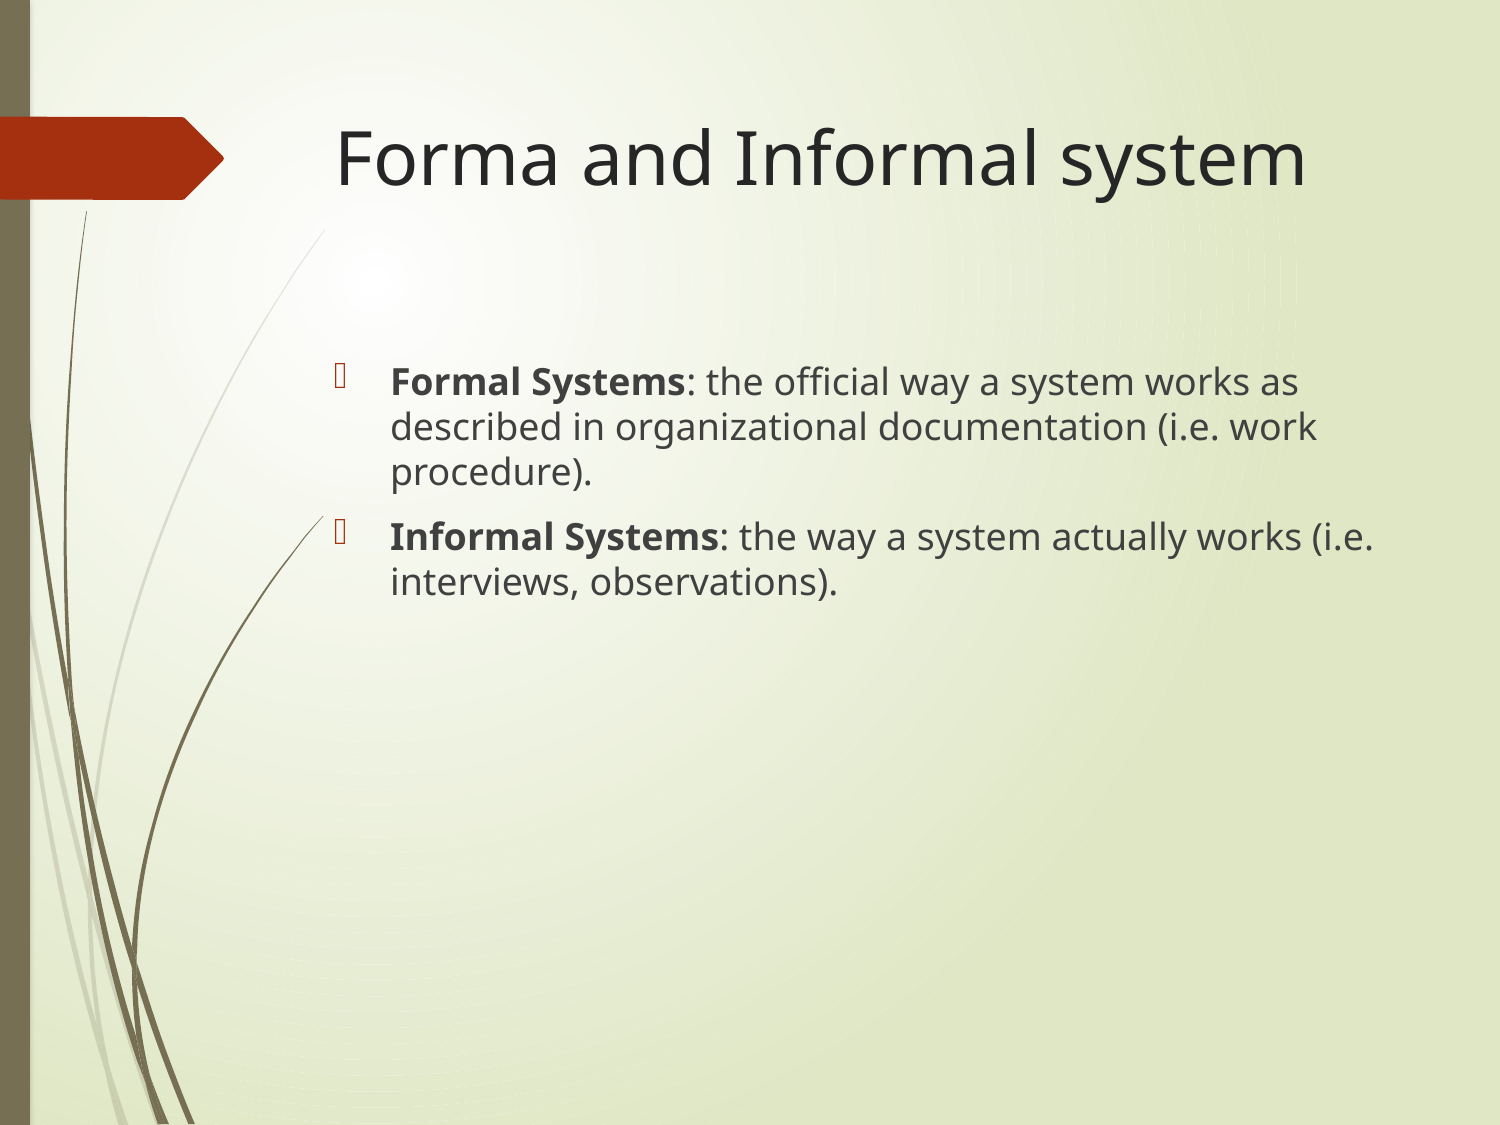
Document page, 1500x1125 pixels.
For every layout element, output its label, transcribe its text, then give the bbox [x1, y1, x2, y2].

list Formal Systems: the official way a system works as described in organizational documentation (i.e. work procedure). Informal Systems: the way a system actually works (i.e. interviews, observations). [318, 350, 1400, 970]
title Forma and Informal system [319, 102, 1400, 313]
